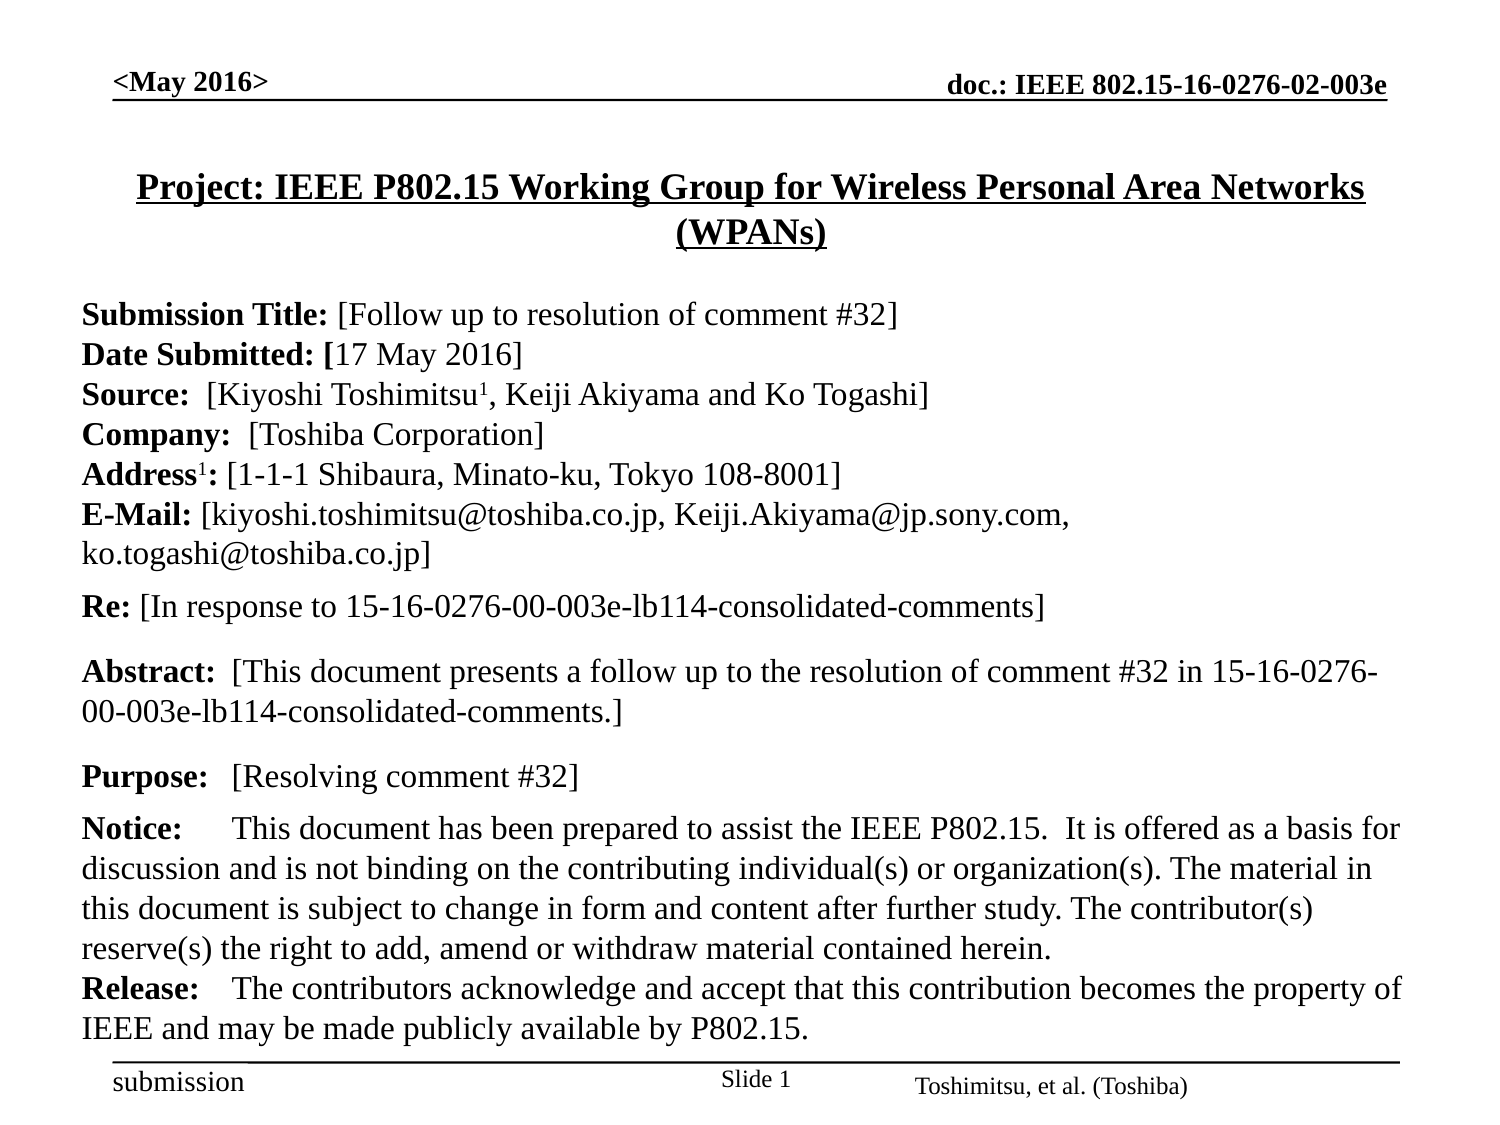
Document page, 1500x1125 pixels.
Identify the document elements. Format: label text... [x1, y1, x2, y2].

slide_number Slide 1 [712, 1062, 800, 1093]
text_box Project: IEEE P802.15 Working Group for Wireless Personal Area Networks (WPANs) Submission Title: [Follow up to resolution of comment #32] Date Submitted: [17 May 2016] Source: [Kiyoshi Toshimitsu1, Keiji Akiyama and Ko Togashi] Company: [Toshiba Corporation] Address1: [1-1-1 Shibaura, Minato-ku, Tokyo 108-8001] E-Mail: [kiyoshi.toshimitsu@toshiba.co.jp, Keiji.Akiyama@jp.sony.com, ko.togashi@toshiba.co.jp] Re: [In response to 15-16-0276-00-003e-lb114-consolidated-comments] Abstract: [This document presents a follow up to the resolution of comment #32 in 15-16-0276-00-003e-lb114-consolidated-comments.] Purpose: [Resolving comment #32] Notice: This document has been prepared to assist the IEEE P802.15. It is offered as a basis for discussion and is not binding on the contributing individual(s) or organization(s). The material in this document is subject to change in form and content after further study. The contributor(s) reserve(s) the right to add, amend or withdraw material contained herein. Release: The contributors acknowledge and accept that this contribution becomes the property of IEEE and may be made publicly available by P802.15. [66, 154, 1436, 1054]
footer Toshimitsu, et al. (Toshiba) [900, 1062, 1413, 1093]
